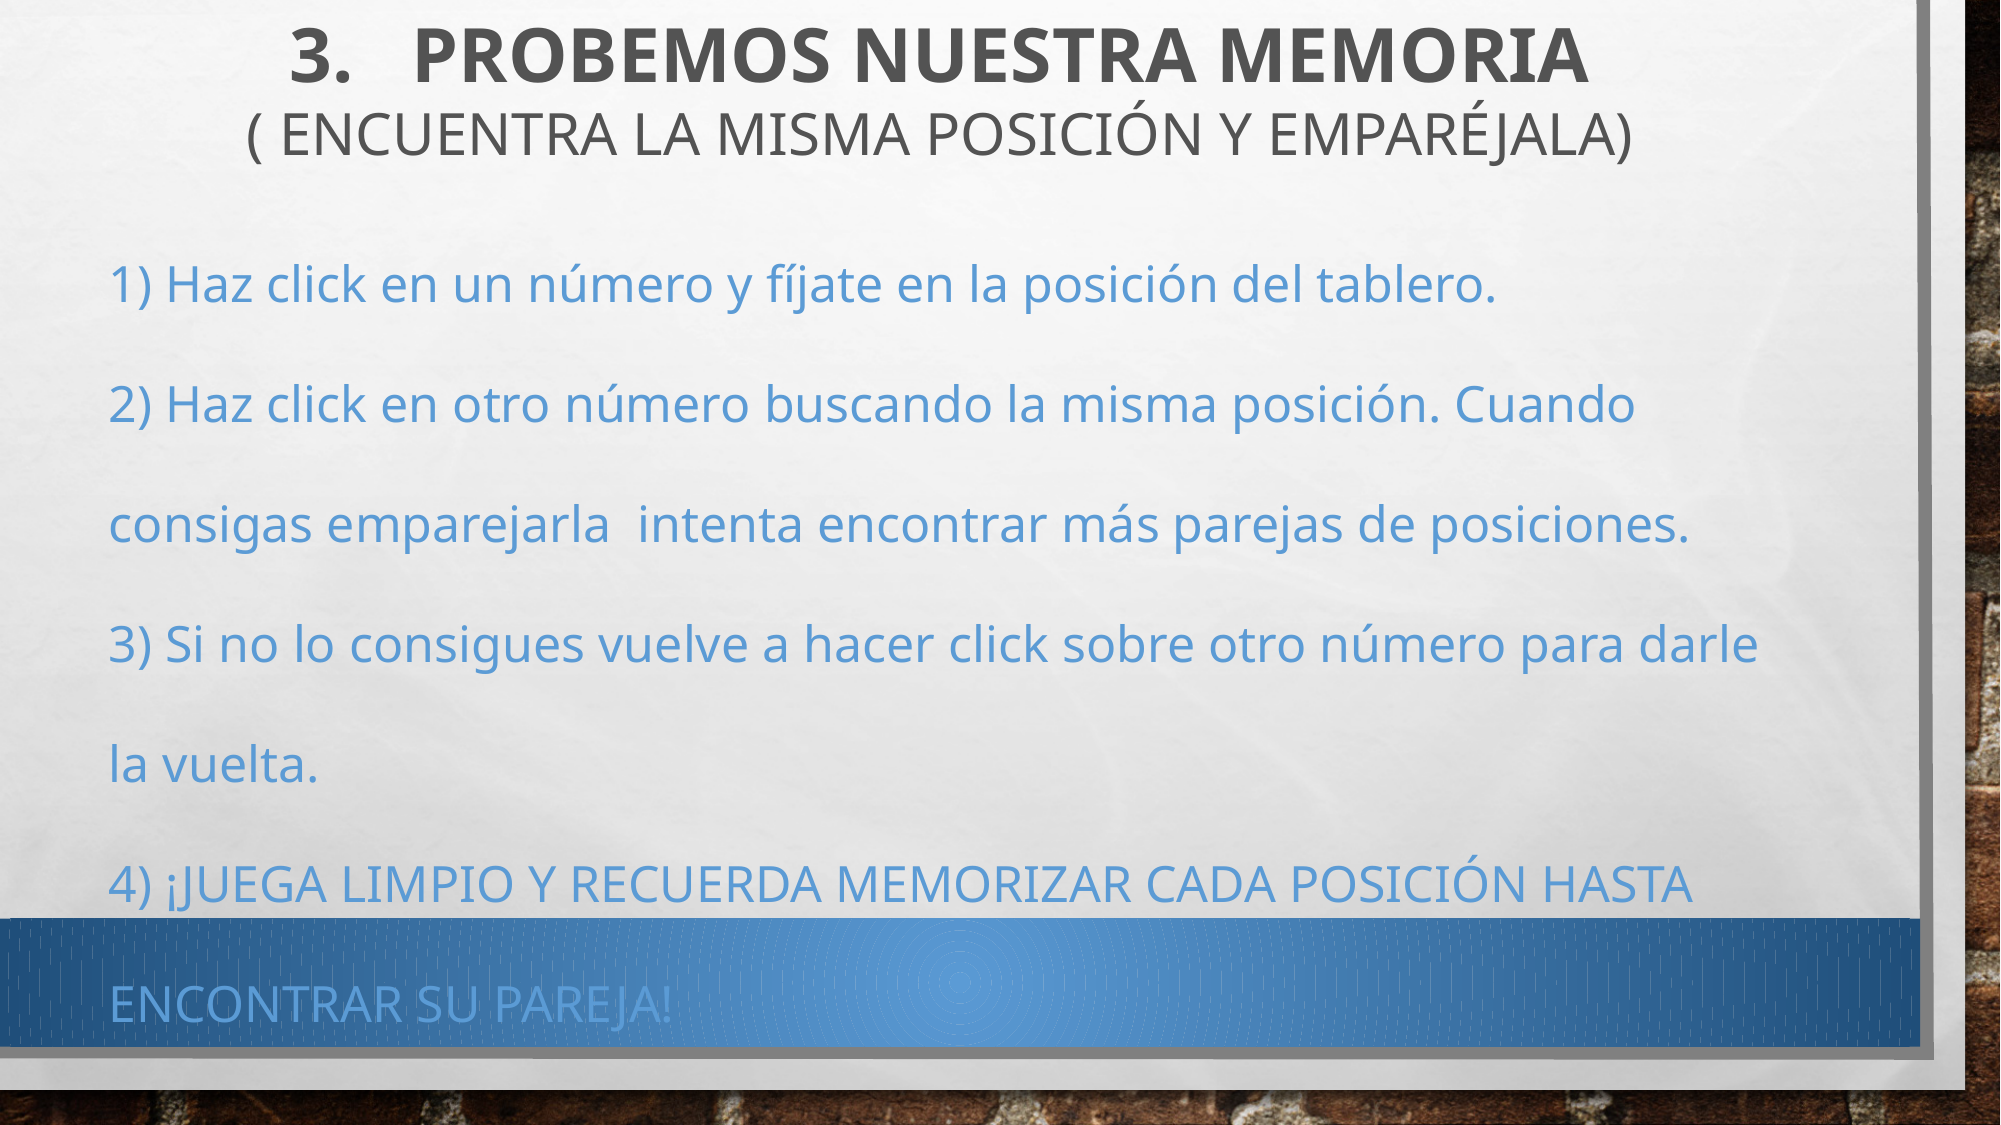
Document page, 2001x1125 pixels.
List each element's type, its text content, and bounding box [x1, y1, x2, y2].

picture [0, 0, 2000, 1125]
text_box PROBEMOS NUESTRA MEMORIA ( ENCUENTRA LA MISMA POSICIÓN Y EMPARÉJALA) [194, 0, 1686, 175]
text_box 1) Haz click en un número y fíjate en la posición del tablero. 2) Haz click en otro número buscando la misma posición. Cuando consigas emparejarla intenta encontrar más parejas de posiciones. 3) Si no lo consigues vuelve a hacer click sobre otro número para darle la vuelta. 4) ¡JUEGA LIMPIO Y RECUERDA MEMORIZAR CADA POSICIÓN HASTA ENCONTRAR SU PAREJA! [94, 184, 1809, 1040]
